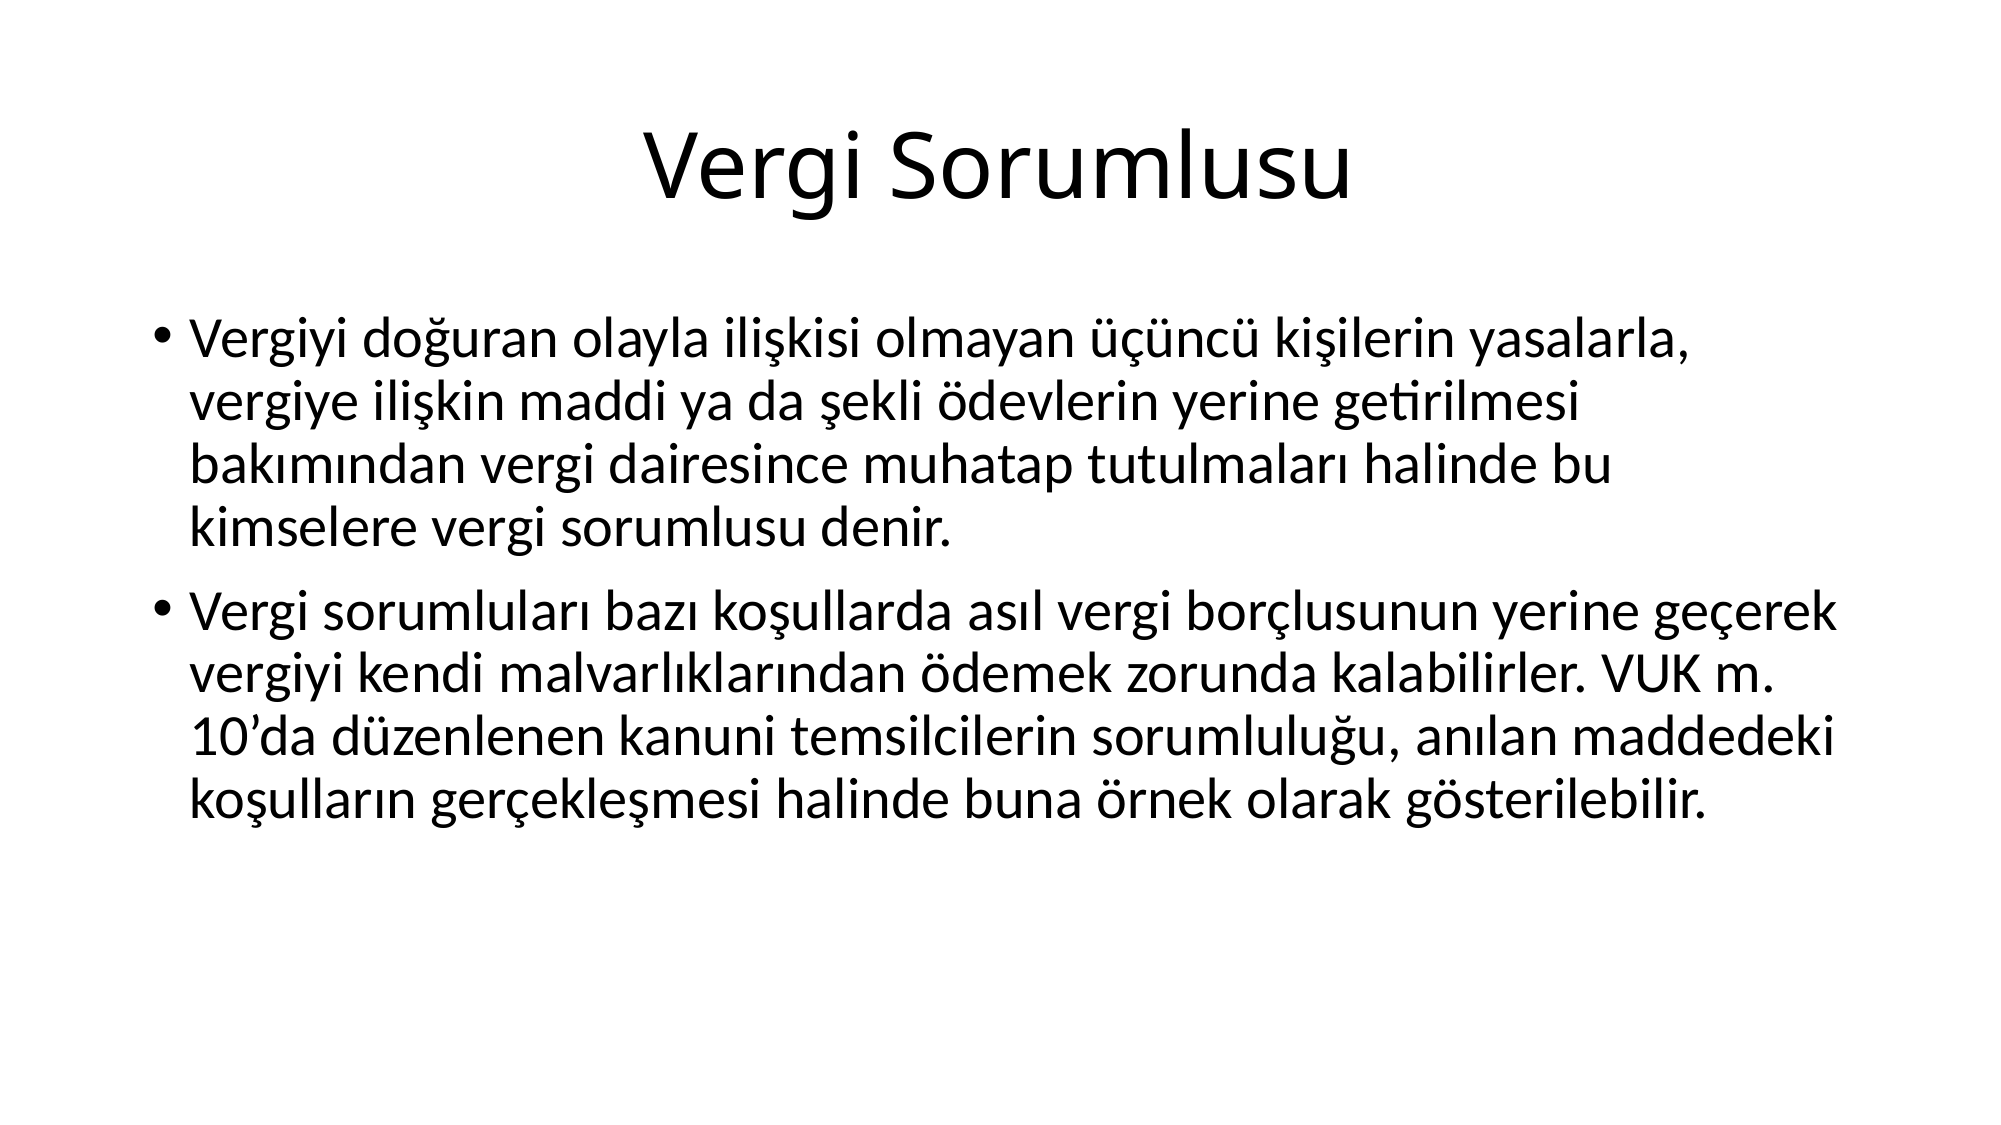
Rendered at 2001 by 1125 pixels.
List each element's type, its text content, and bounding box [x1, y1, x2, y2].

list Vergiyi doğuran olayla ilişkisi olmayan üçüncü kişilerin yasalarla, vergiye ilişkin maddi ya da şekli ödevlerin yerine getirilmesi bakımından vergi dairesince muhatap tutulmaları halinde bu kimselere vergi sorumlusu denir. Vergi sorumluları bazı koşullarda asıl vergi borçlusunun yerine geçerek vergiyi kendi malvarlıklarından ödemek zorunda kalabilirler. VUK m. 10’da düzenlenen kanuni temsilcilerin sorumluluğu, anılan maddedeki koşulların gerçekleşmesi halinde buna örnek olarak gösterilebilir. [137, 299, 1863, 1014]
title Vergi Sorumlusu [137, 59, 1863, 278]
